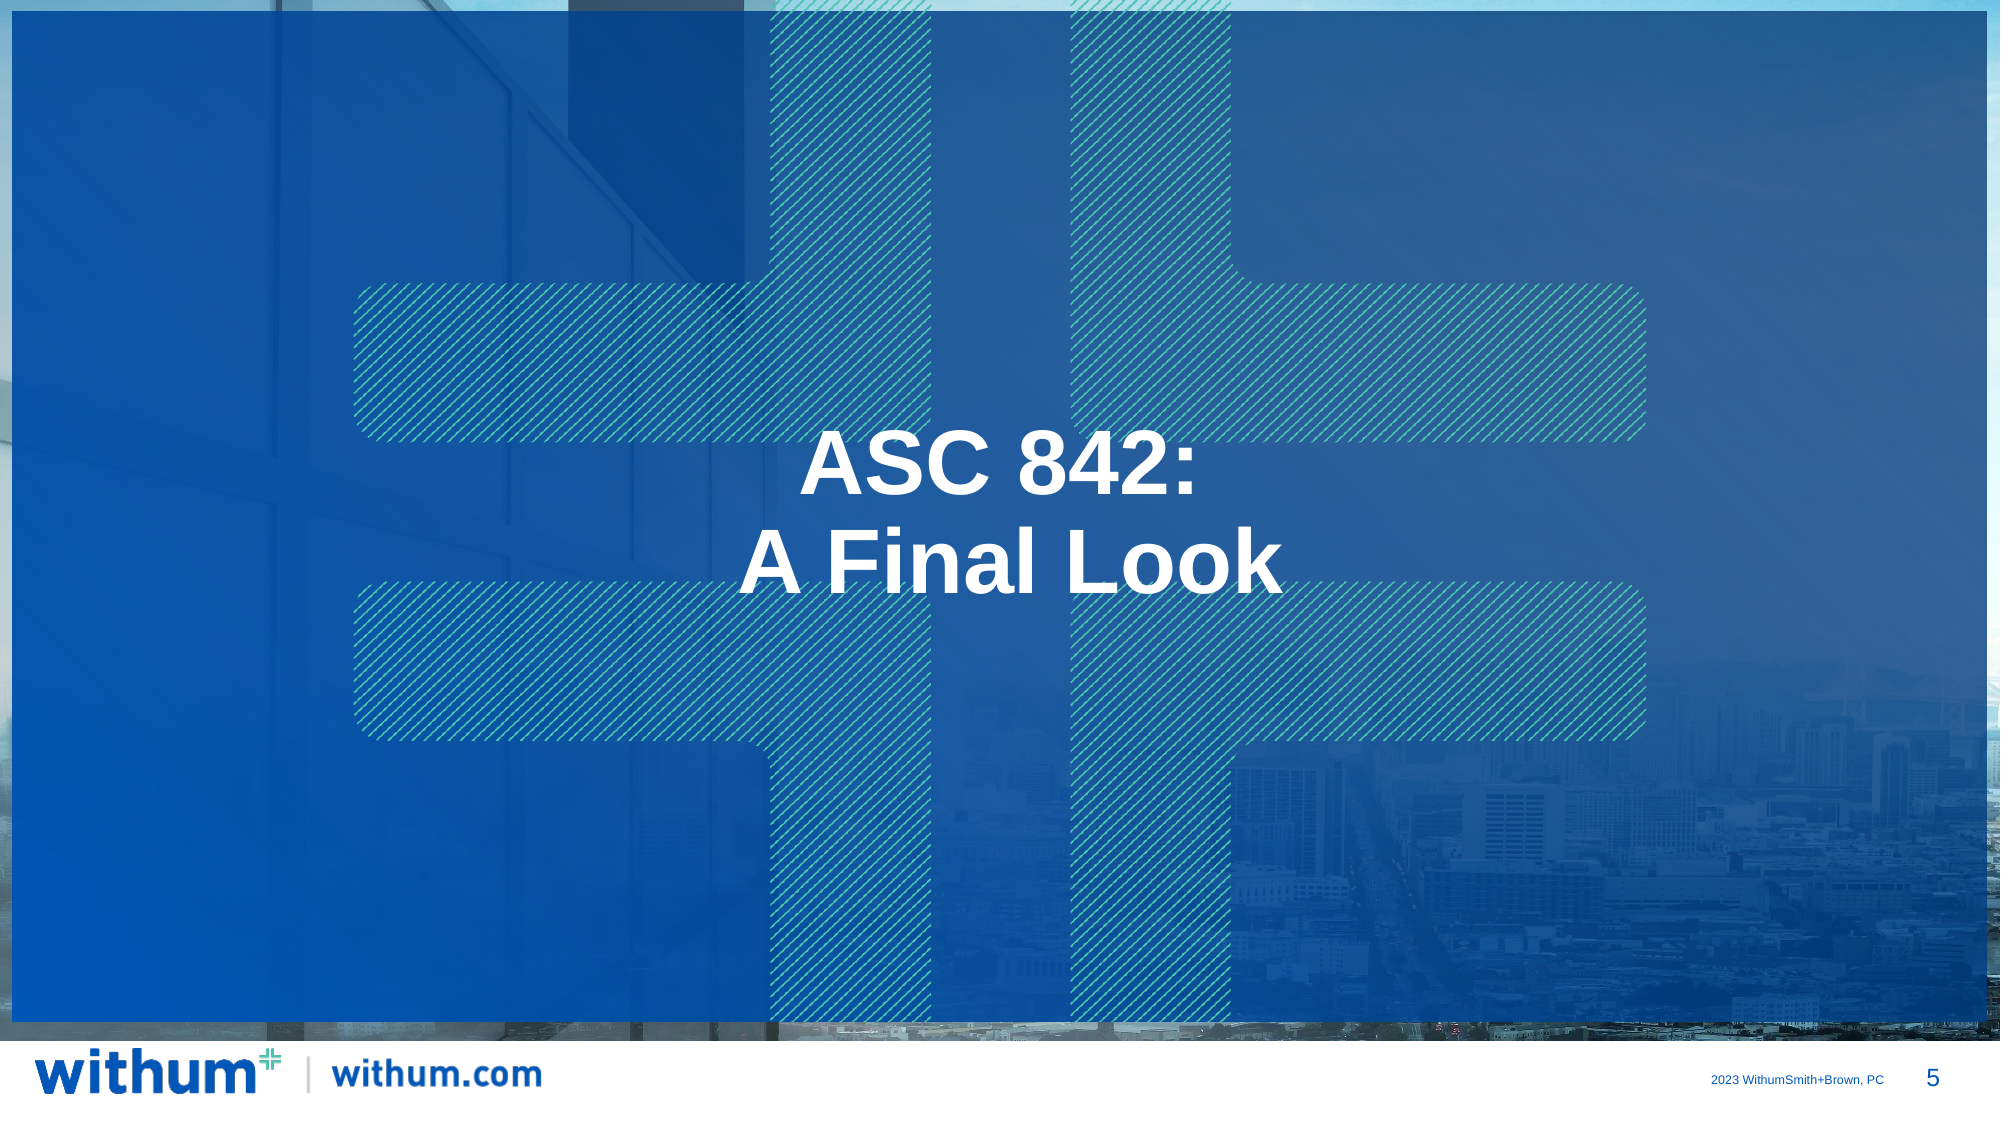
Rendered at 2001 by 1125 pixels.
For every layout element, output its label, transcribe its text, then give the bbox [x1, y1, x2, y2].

picture [0, 0, 2000, 1118]
title ASC 842: A Final Look [30, 443, 1970, 584]
